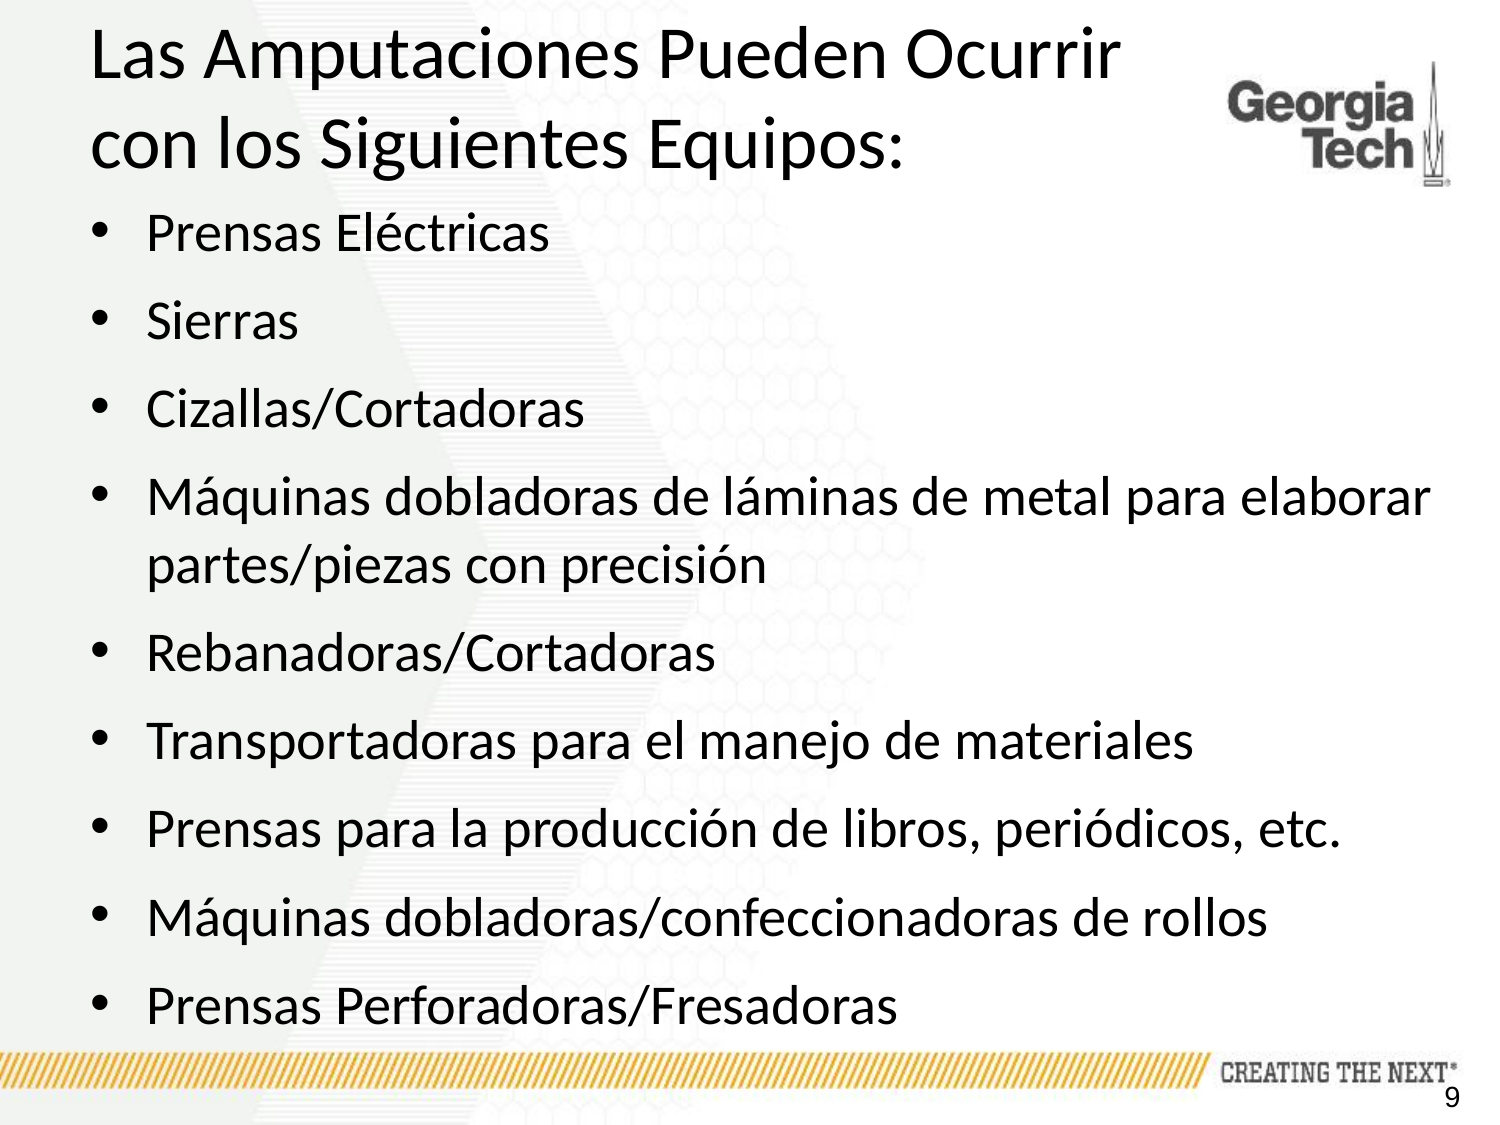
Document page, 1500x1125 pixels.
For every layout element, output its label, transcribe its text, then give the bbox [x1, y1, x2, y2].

title Las Amputaciones Pueden Ocurrir con los Siguientes Equipos: [75, 0, 1200, 188]
list Prensas Eléctricas Sierras Cizallas/Cortadoras Máquinas dobladoras de láminas de metal para elaborar partes/piezas con precisión Rebanadoras/Cortadoras Transportadoras para el manejo de materiales Prensas para la producción de libros, periódicos, etc. Máquinas dobladoras/confeccionadoras de rollos Prensas Perforadoras/Fresadoras [75, 187, 1475, 1050]
slide_number 9 [1429, 1071, 1500, 1125]
picture [0, 0, 1500, 1125]
